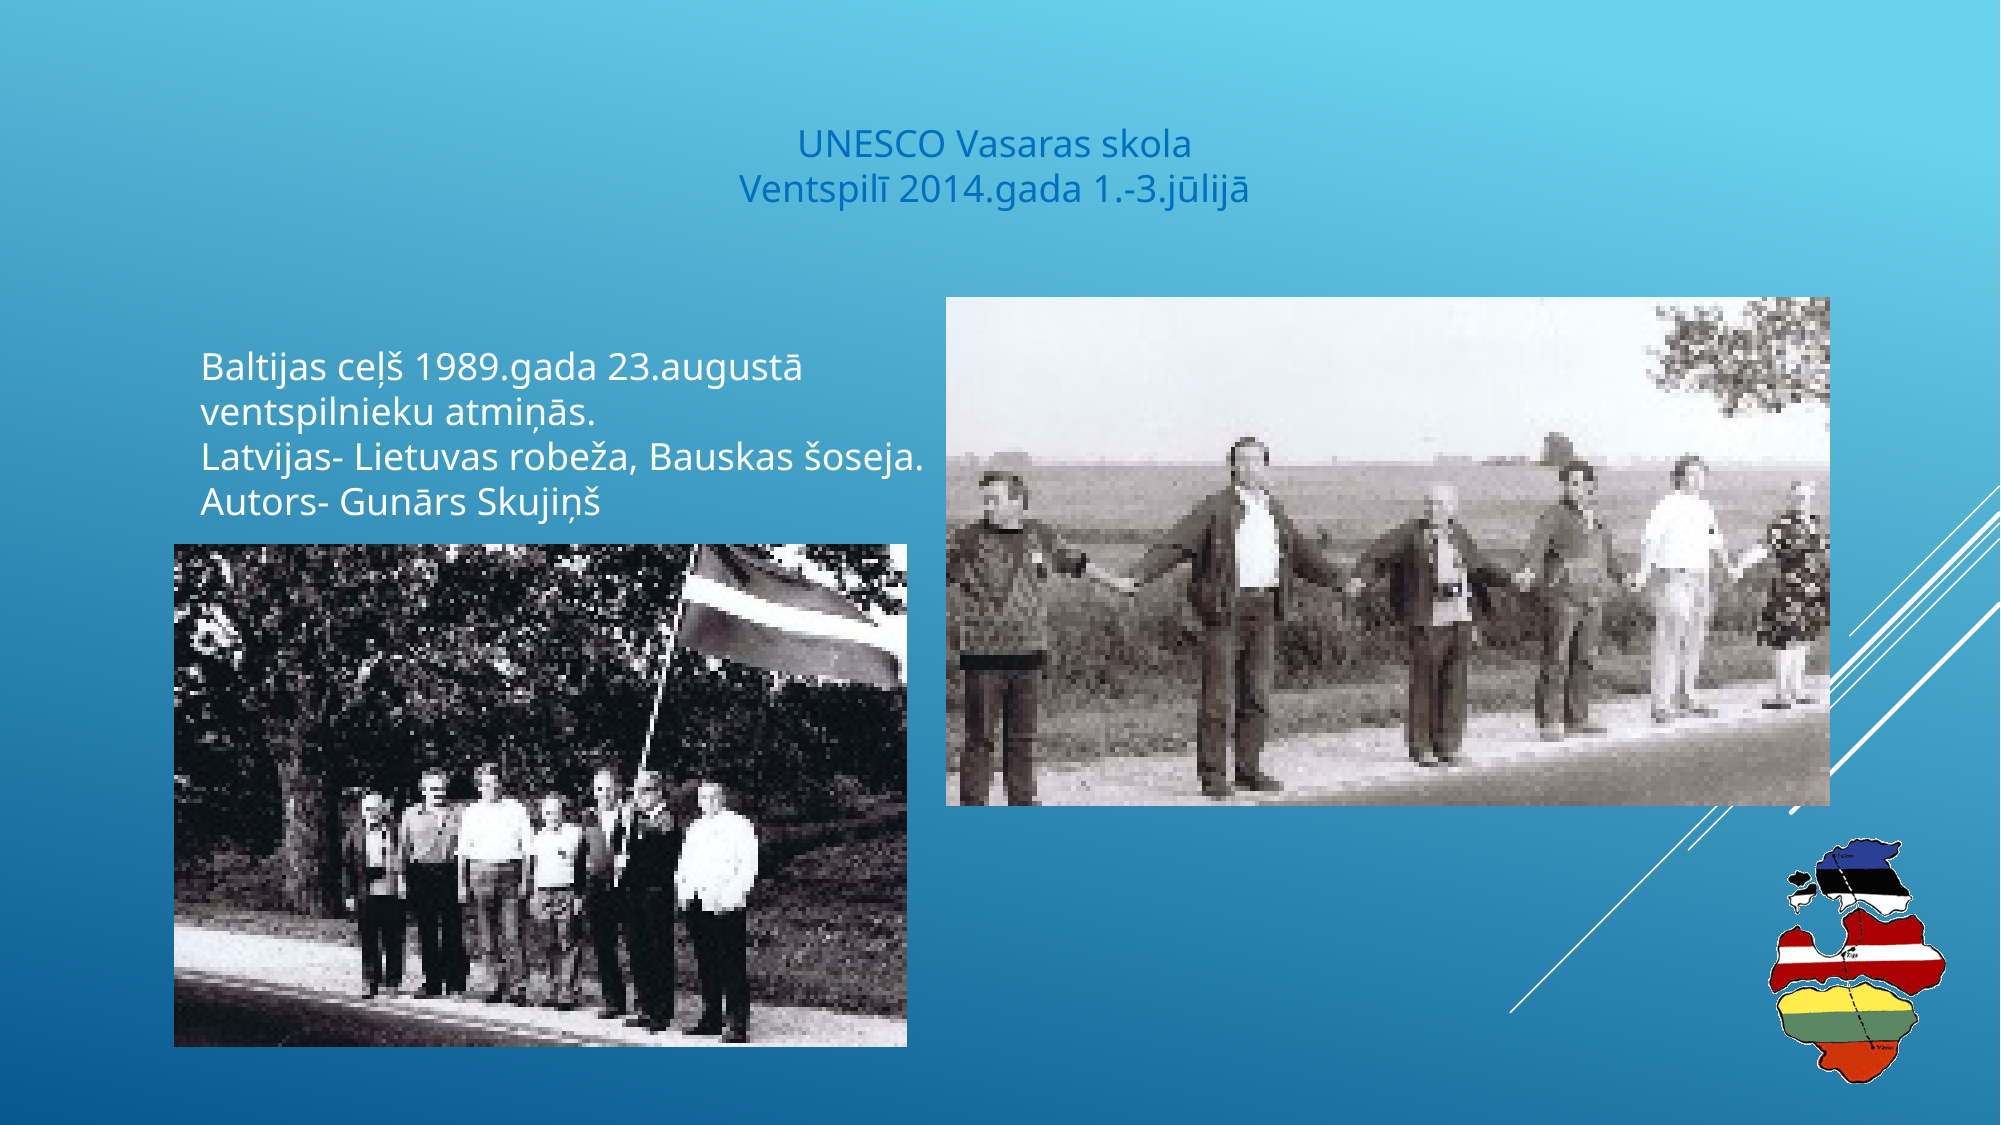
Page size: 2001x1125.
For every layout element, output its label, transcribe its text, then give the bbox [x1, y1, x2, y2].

text_box Baltijas ceļš 1989.gada 23.augustā ventspilnieku atmiņās. Latvijas- Lietuvas robeža, Bauskas šoseja. Autors- Gunārs Skujiņš [185, 335, 946, 530]
text_box UNESCO Vasaras skola Ventspilī 2014.gada 1.-3.jūlijā [500, 112, 1500, 217]
picture [1768, 838, 1946, 1085]
picture [946, 297, 1830, 806]
picture [173, 543, 907, 1047]
